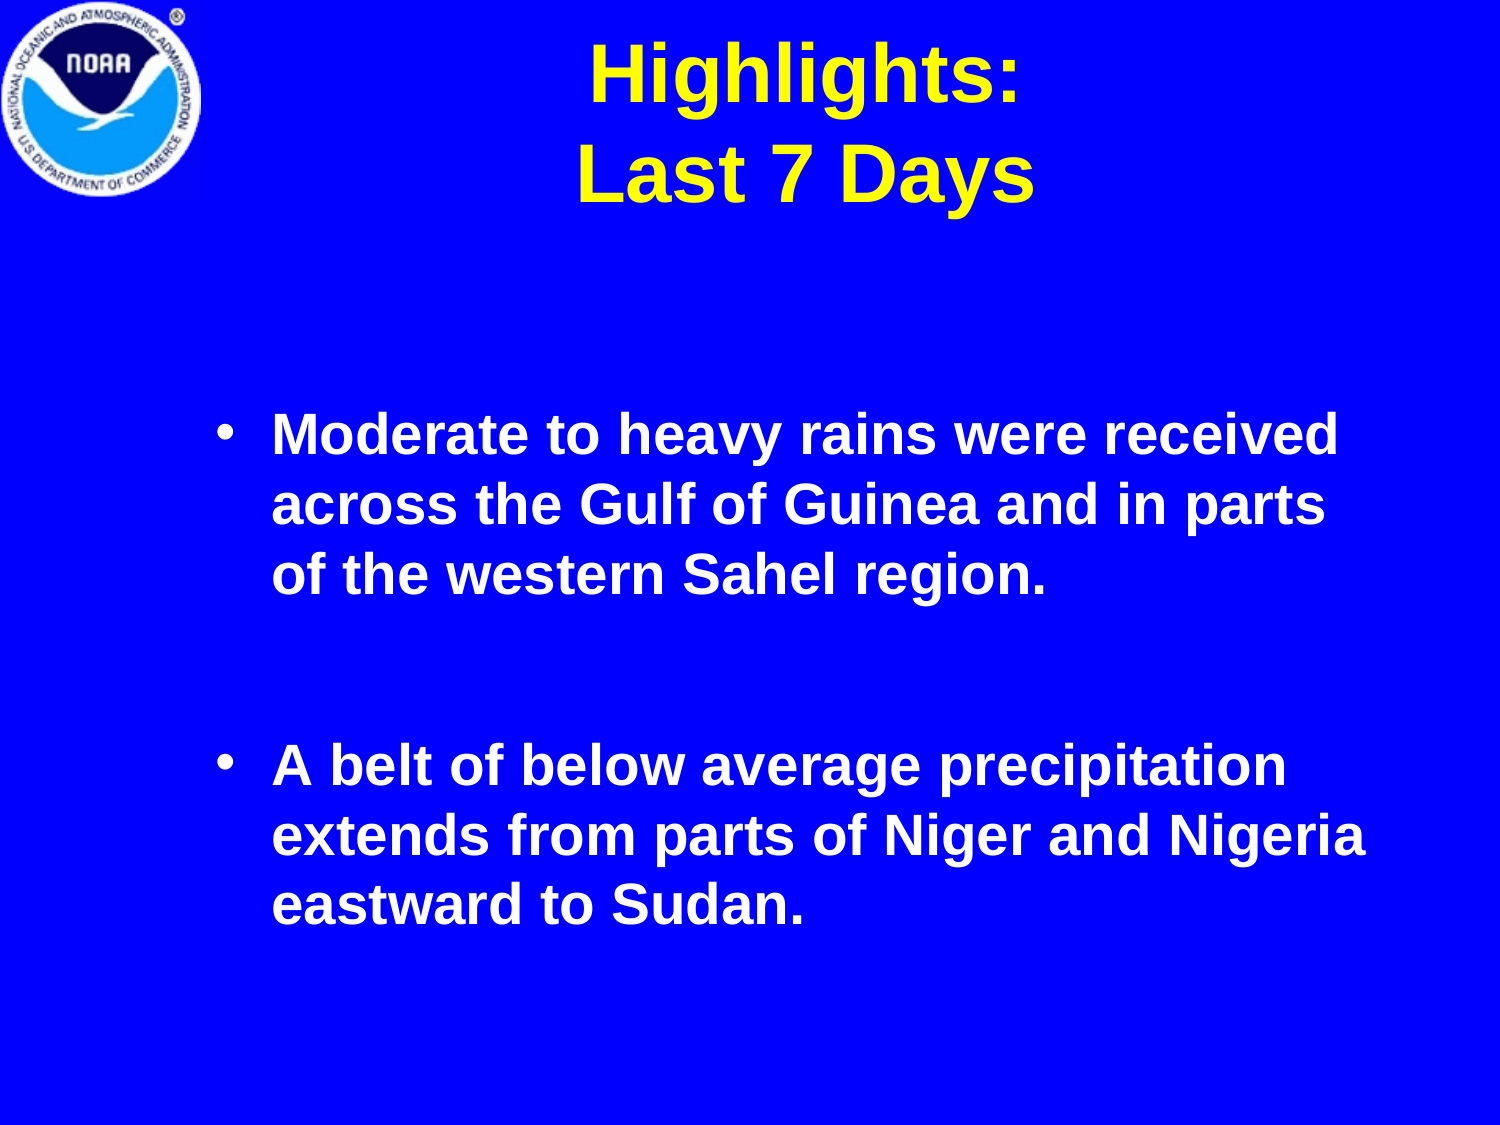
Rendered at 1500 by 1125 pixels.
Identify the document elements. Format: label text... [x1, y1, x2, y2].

title Highlights: Last 7 Days [212, 24, 1400, 213]
list Moderate to heavy rains were received across the Gulf of Guinea and in parts of the western Sahel region. A belt of below average precipitation extends from parts of Niger and Nigeria eastward to Sudan. [200, 262, 1388, 950]
picture [0, 0, 200, 200]
